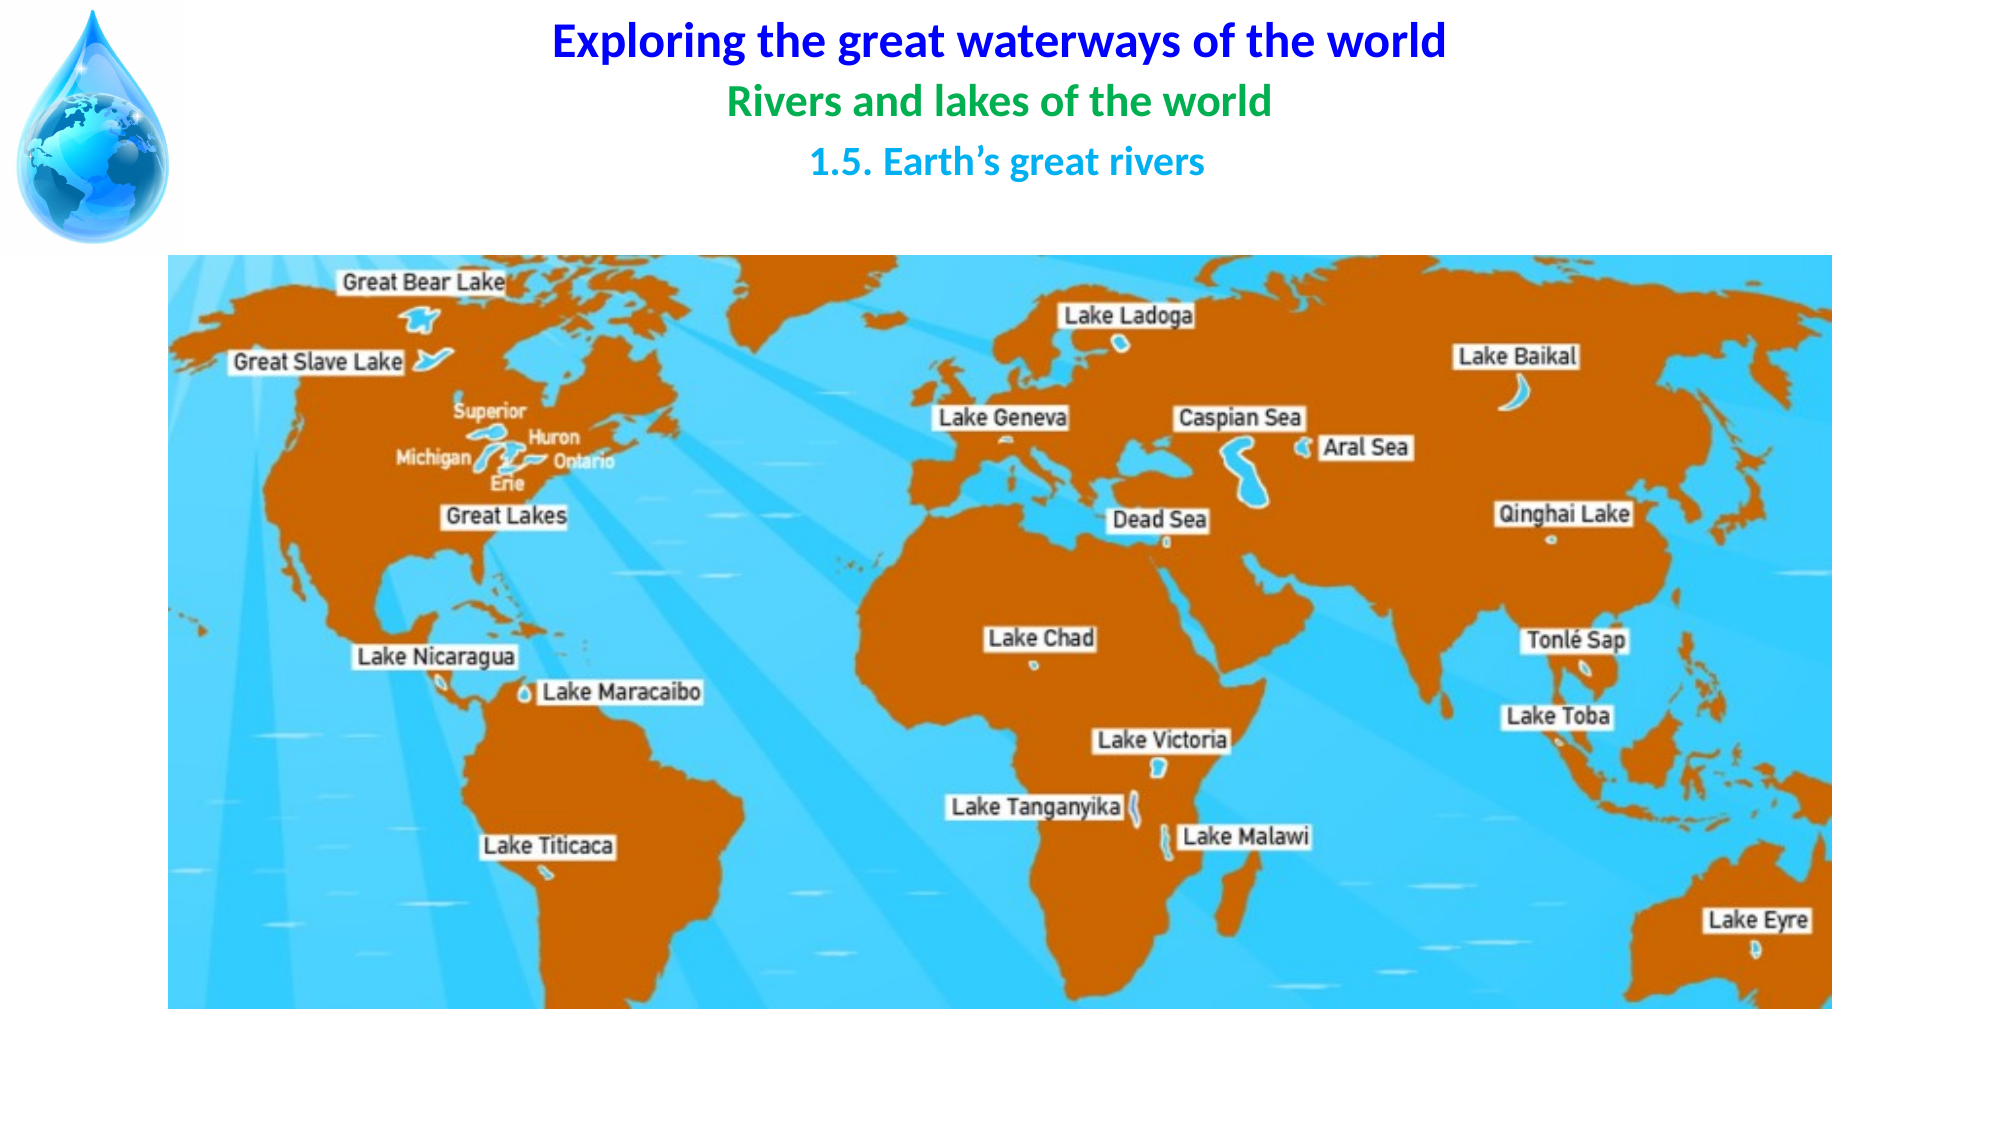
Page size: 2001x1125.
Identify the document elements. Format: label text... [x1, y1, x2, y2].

text_box Rivers and lakes of the world [185, 63, 2000, 126]
text_box Exploring the great waterways of the world [185, 0, 2000, 63]
text_box 1.5. Earth’s great rivers [185, 126, 2000, 192]
picture [168, 255, 1832, 1009]
picture [0, 0, 185, 254]
